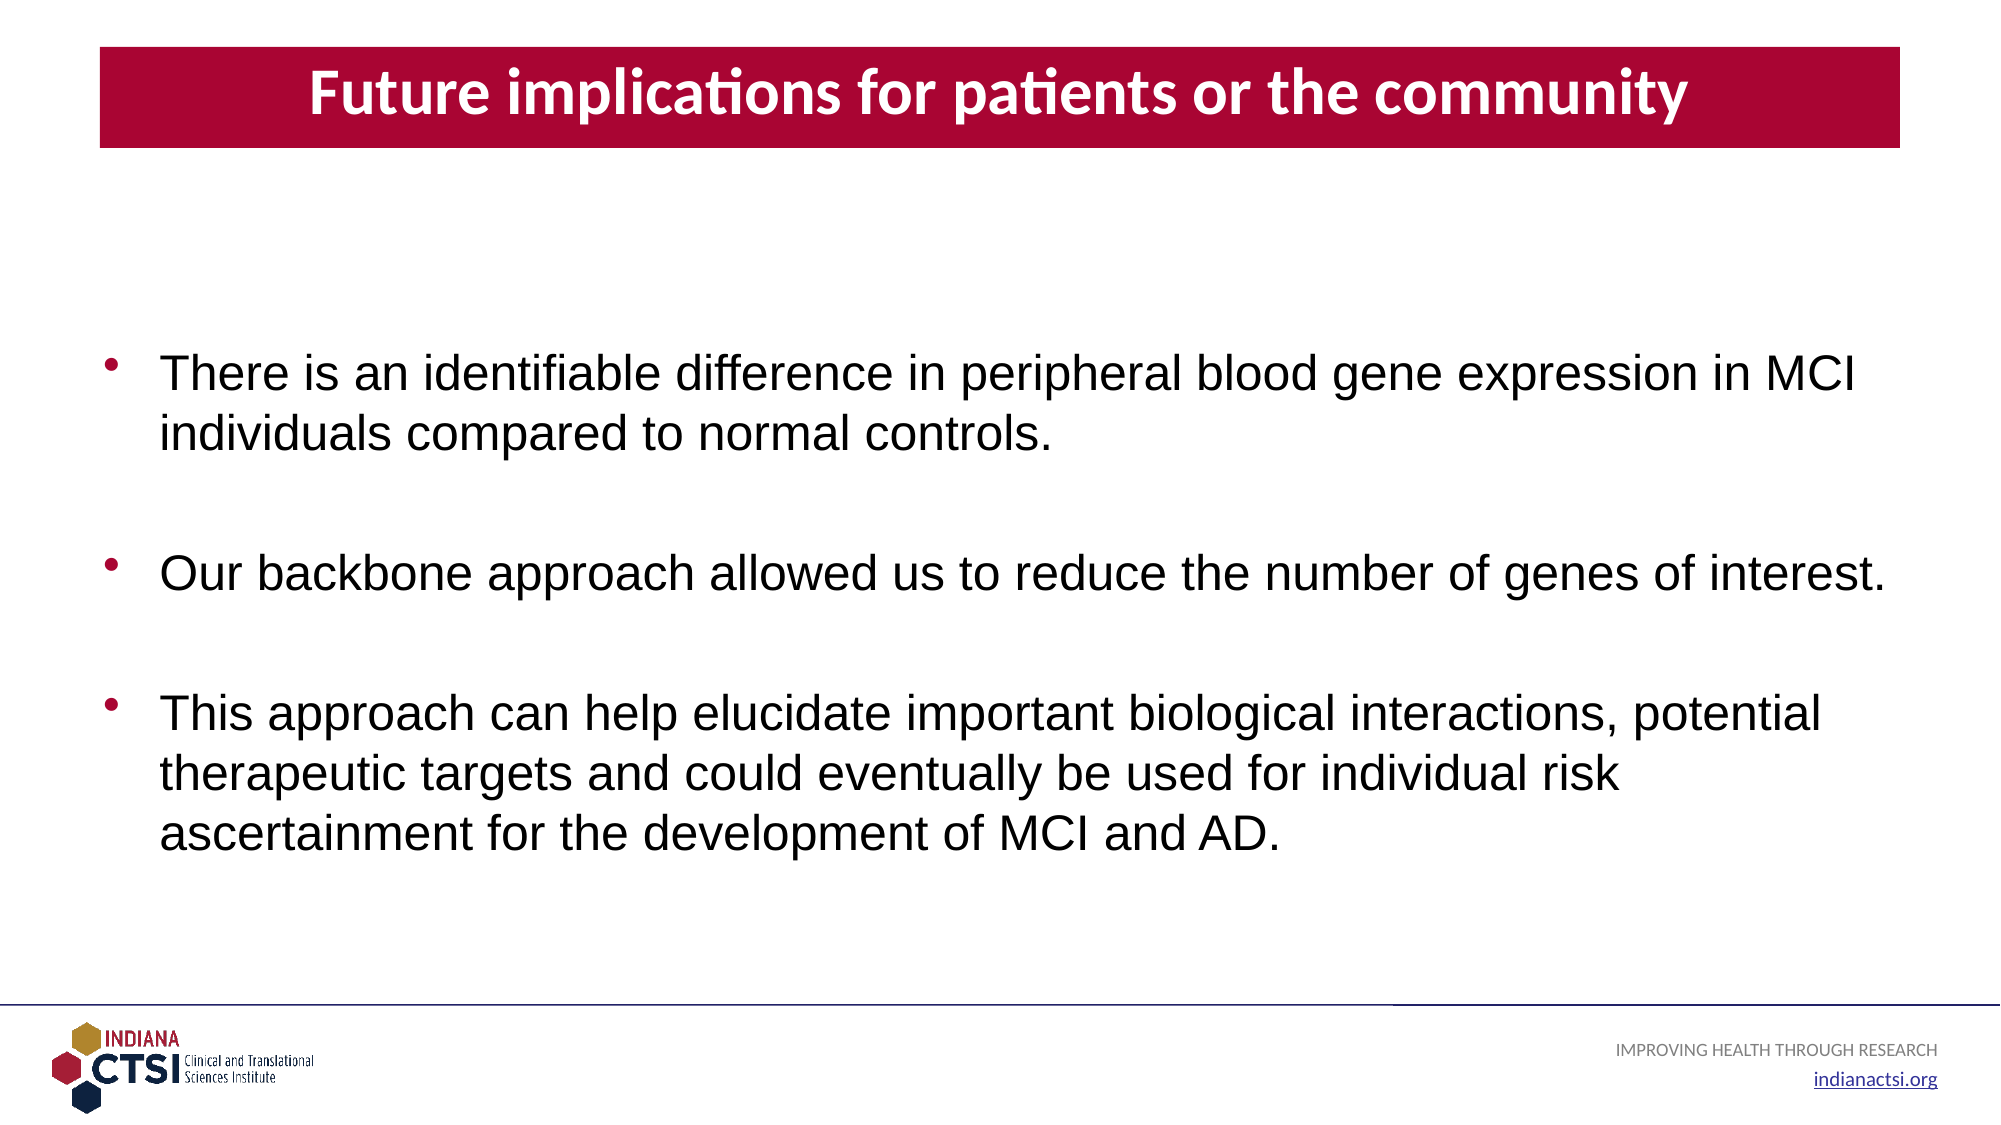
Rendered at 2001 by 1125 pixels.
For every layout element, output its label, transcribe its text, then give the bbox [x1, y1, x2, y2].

list There is an identifiable difference in peripheral blood gene expression in MCI individuals compared to normal controls. Our backbone approach allowed us to reduce the number of genes of interest. This approach can help elucidate important biological interactions, potential therapeutic targets and could eventually be used for individual risk ascertainment for the development of MCI and AD. [99, 338, 1900, 969]
picture [52, 1022, 313, 1114]
title Future implications for patients or the community [99, 46, 1900, 148]
